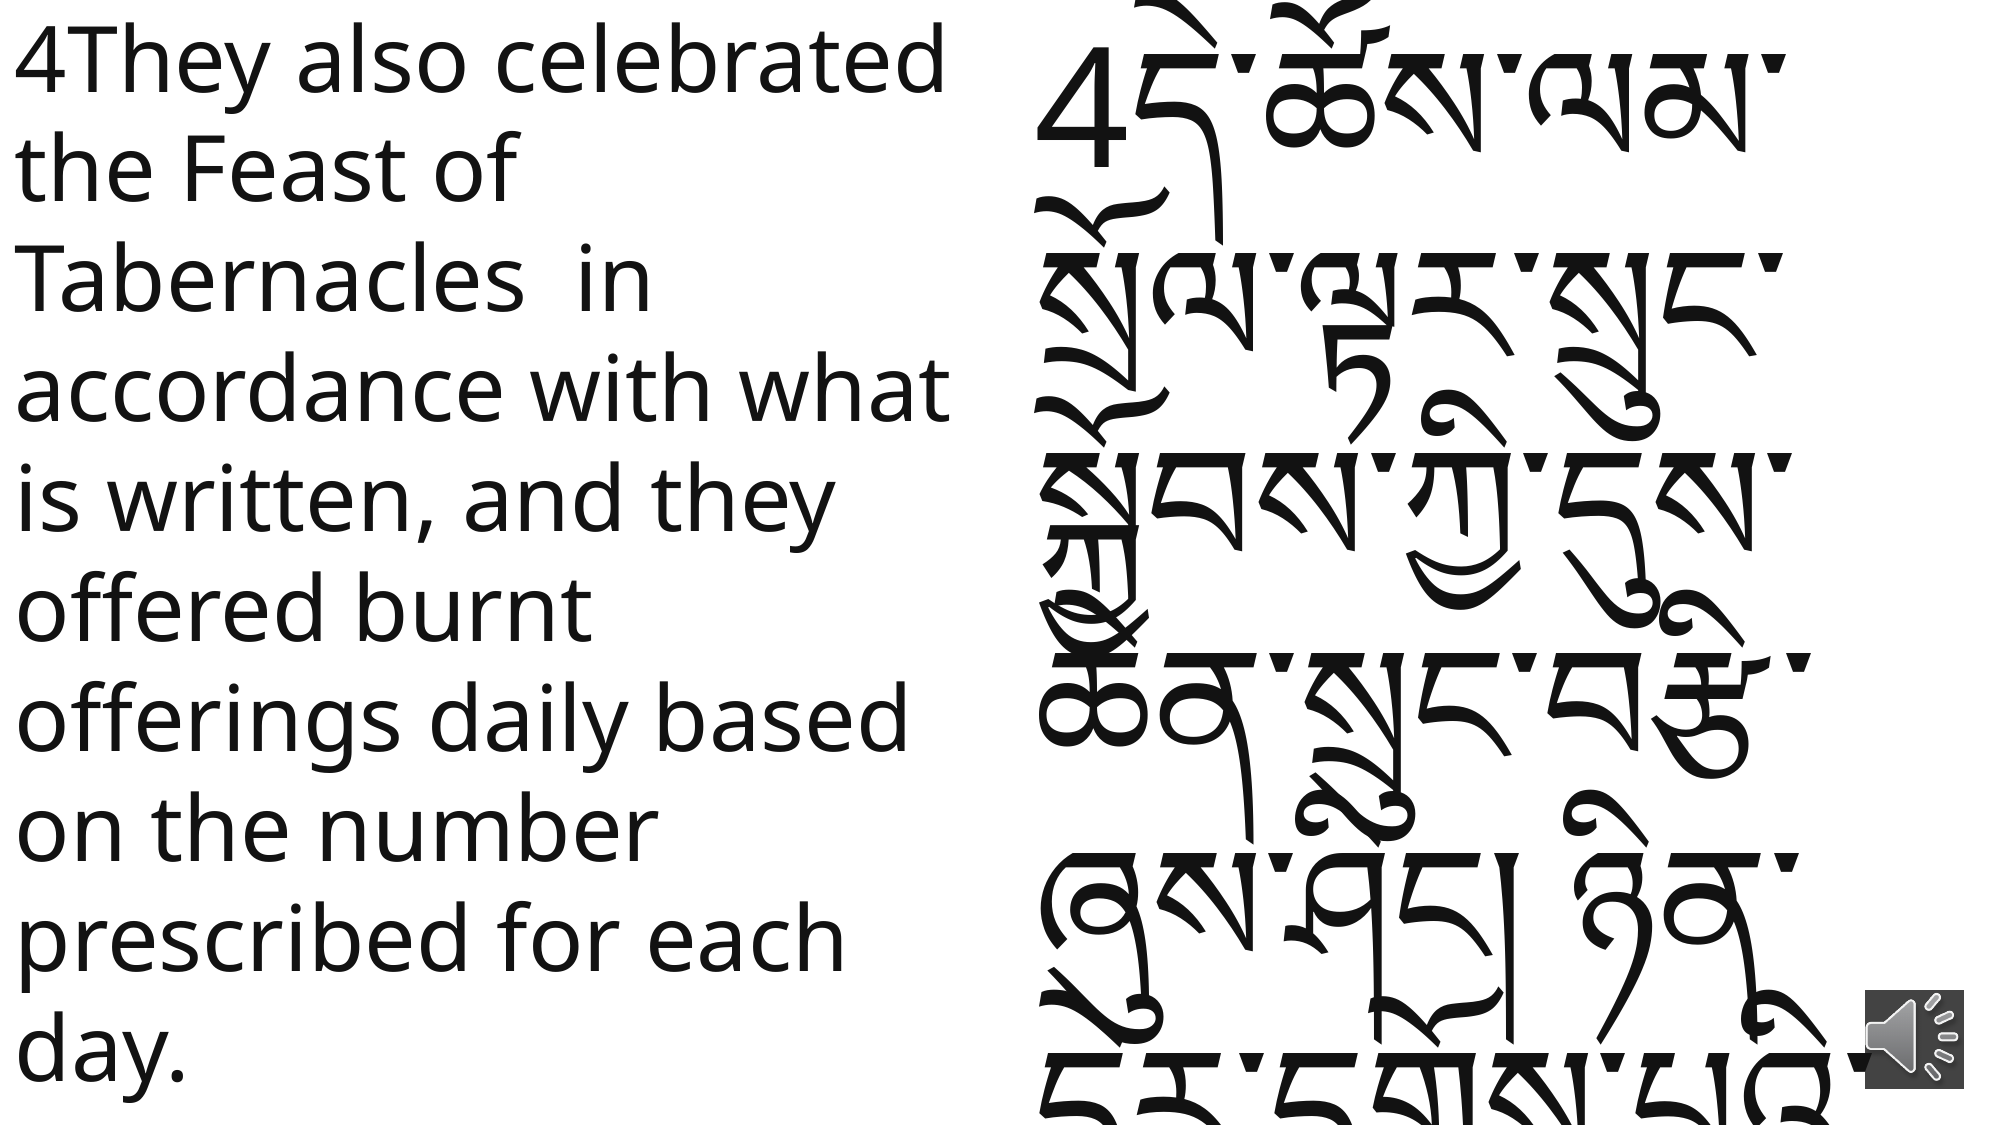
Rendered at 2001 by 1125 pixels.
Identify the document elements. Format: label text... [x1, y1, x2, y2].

text_box 4They also celebrated the Feast of Tabernacles in accordance with what is written, and they offered burnt offerings daily based on the number prescribed for each day. [0, 0, 981, 1118]
text_box 4དེ་ཚོས་ལམ་སྲོལ་ལྟར་སྲུང་སྐྱོབས་ཀྱི་དུས་ཆེན་སྲུང་བརྩི་ཞུས་ཤིང། ཉིན་དེར་དགོས་པའི་མཆོད་པ་ཉིན་ལྟར་ཕུལ་བ་དང། [1019, 0, 2000, 1118]
picture [1864, 989, 1965, 1090]
